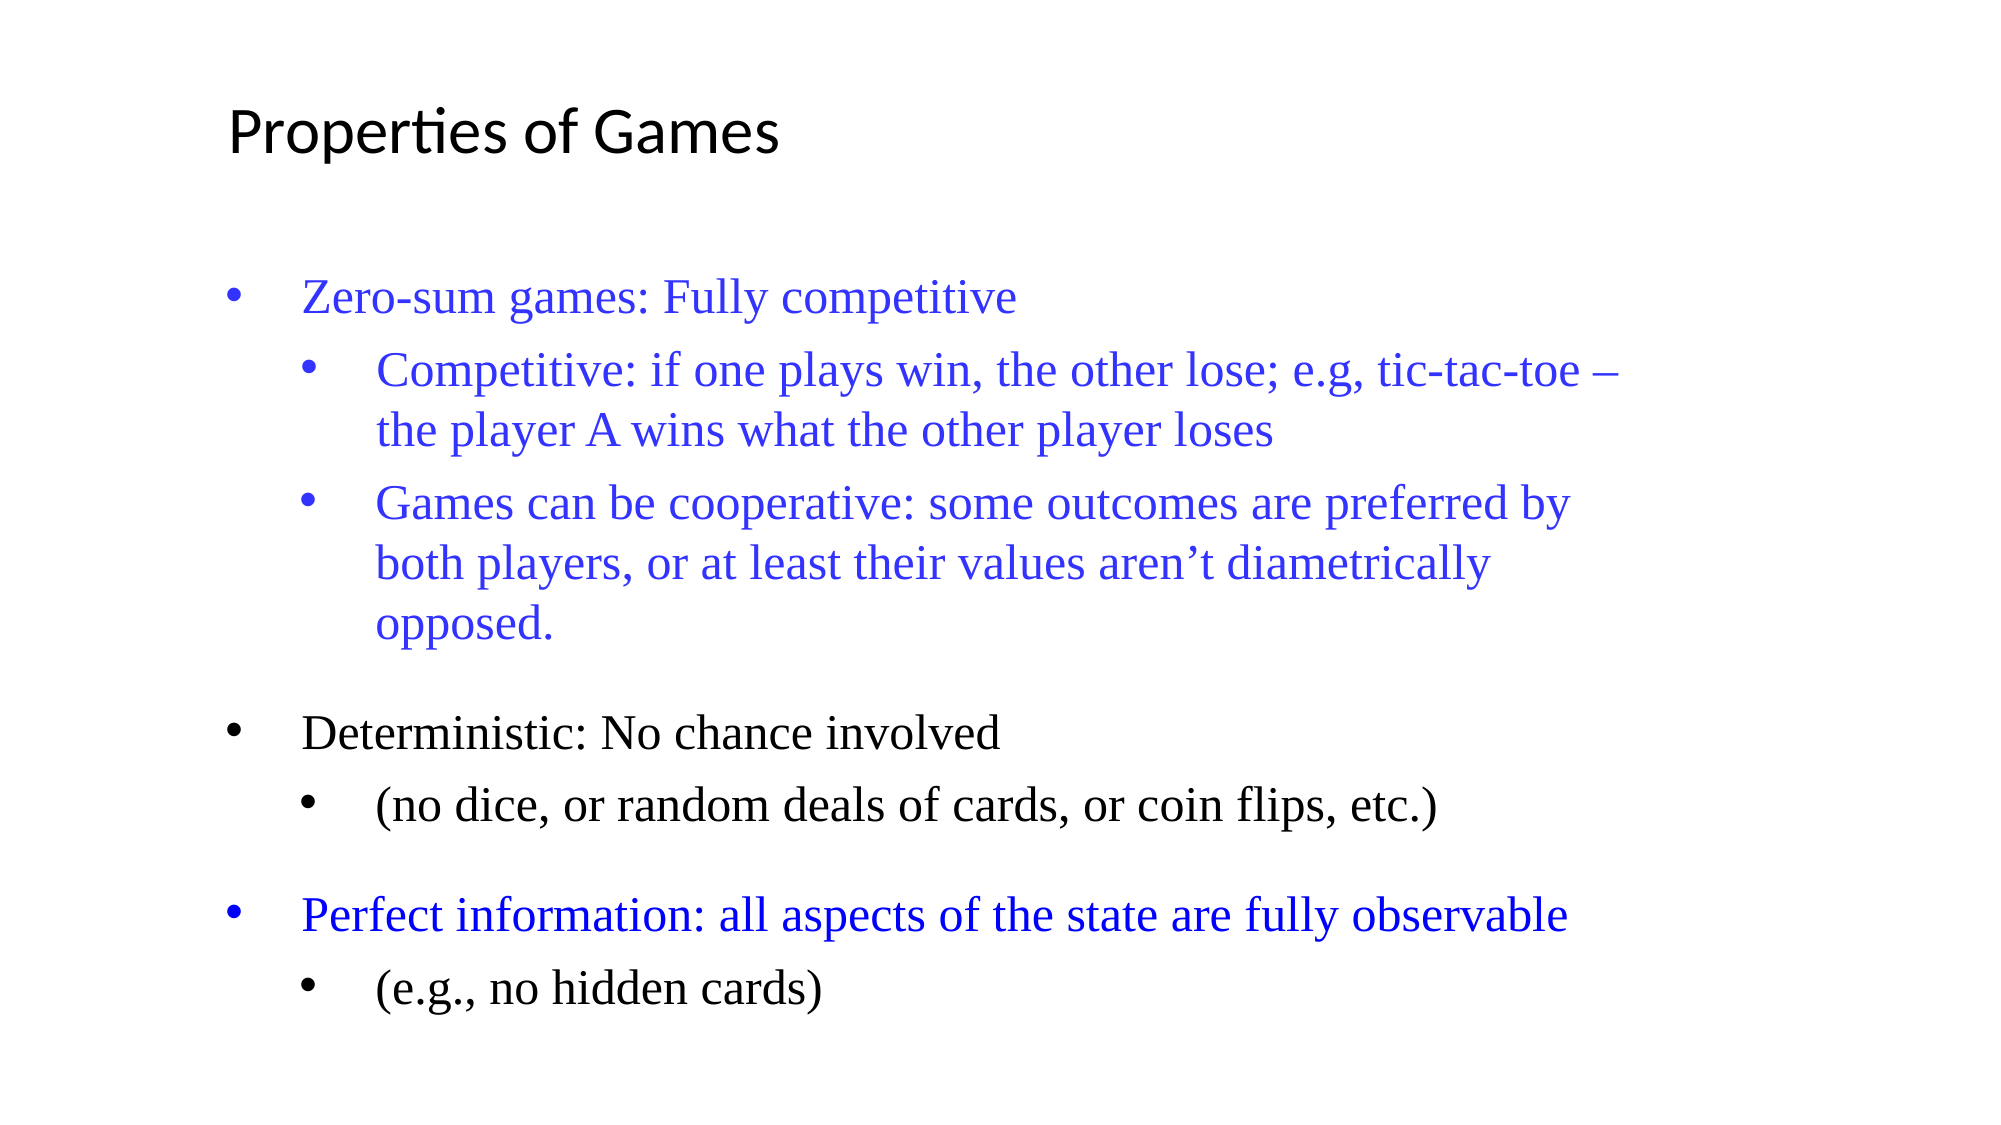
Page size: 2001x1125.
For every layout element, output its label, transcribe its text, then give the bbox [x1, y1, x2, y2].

text_box Properties of Games [213, 79, 796, 175]
text_box Zero-sum games: Fully competitive Competitive: if one plays win, the other lose; e.g, tic-tac-toe – the player A wins what the other player loses Games can be cooperative: some outcomes are preferred by both players, or at least their values aren’t diametrically opposed. Deterministic: No chance involved (no dice, or random deals of cards, or coin flips, etc.) Perfect information: all aspects of the state are fully observable (e.g., no hidden cards) [210, 256, 1640, 1022]
